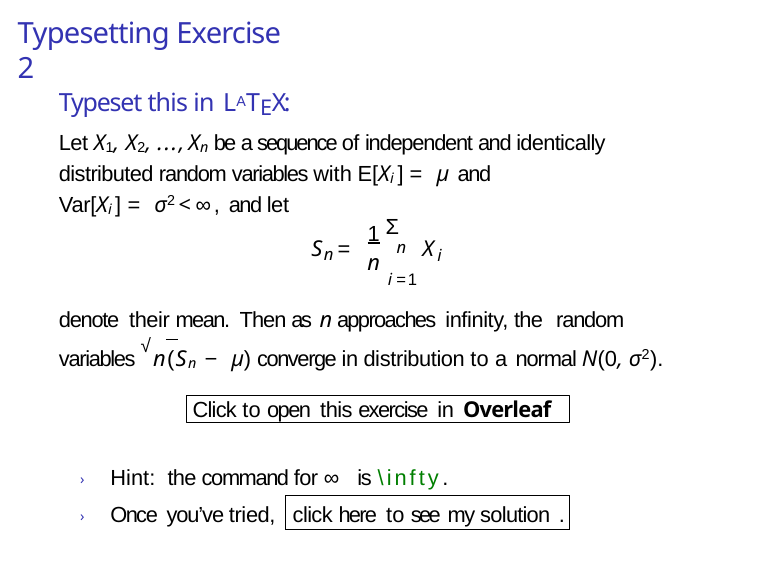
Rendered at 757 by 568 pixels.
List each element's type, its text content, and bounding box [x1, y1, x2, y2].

text_box i [435, 244, 444, 265]
text_box S = [309, 257, 361, 261]
text_box Σ [383, 213, 421, 240]
title Typesetting Exercise 2 [15, 14, 294, 110]
text_box n [321, 261, 336, 265]
text_box › Hint: the command for ∞ is \infty. › Once you’ve tried, click here to see my solution . [78, 460, 579, 528]
text_box Click to open this exercise in Overleaf [186, 395, 570, 423]
text_box i =1 [385, 268, 419, 289]
text_box Typeset this in LATEX: Let X1, X2, . . . , Xn be a sequence of independent and identically distributed random variables with E[Xi ] = µ and Var[Xi ] = σ2 < ∞, and let n [56, 74, 670, 257]
text_box X [420, 234, 440, 261]
text_box variables √n(Sn − µ) converge in distribution to a normal N(0, σ2). [56, 333, 699, 373]
text_box denote their mean. Then as n approaches infinity, the random [56, 305, 652, 332]
text_box 1 n [365, 257, 382, 276]
